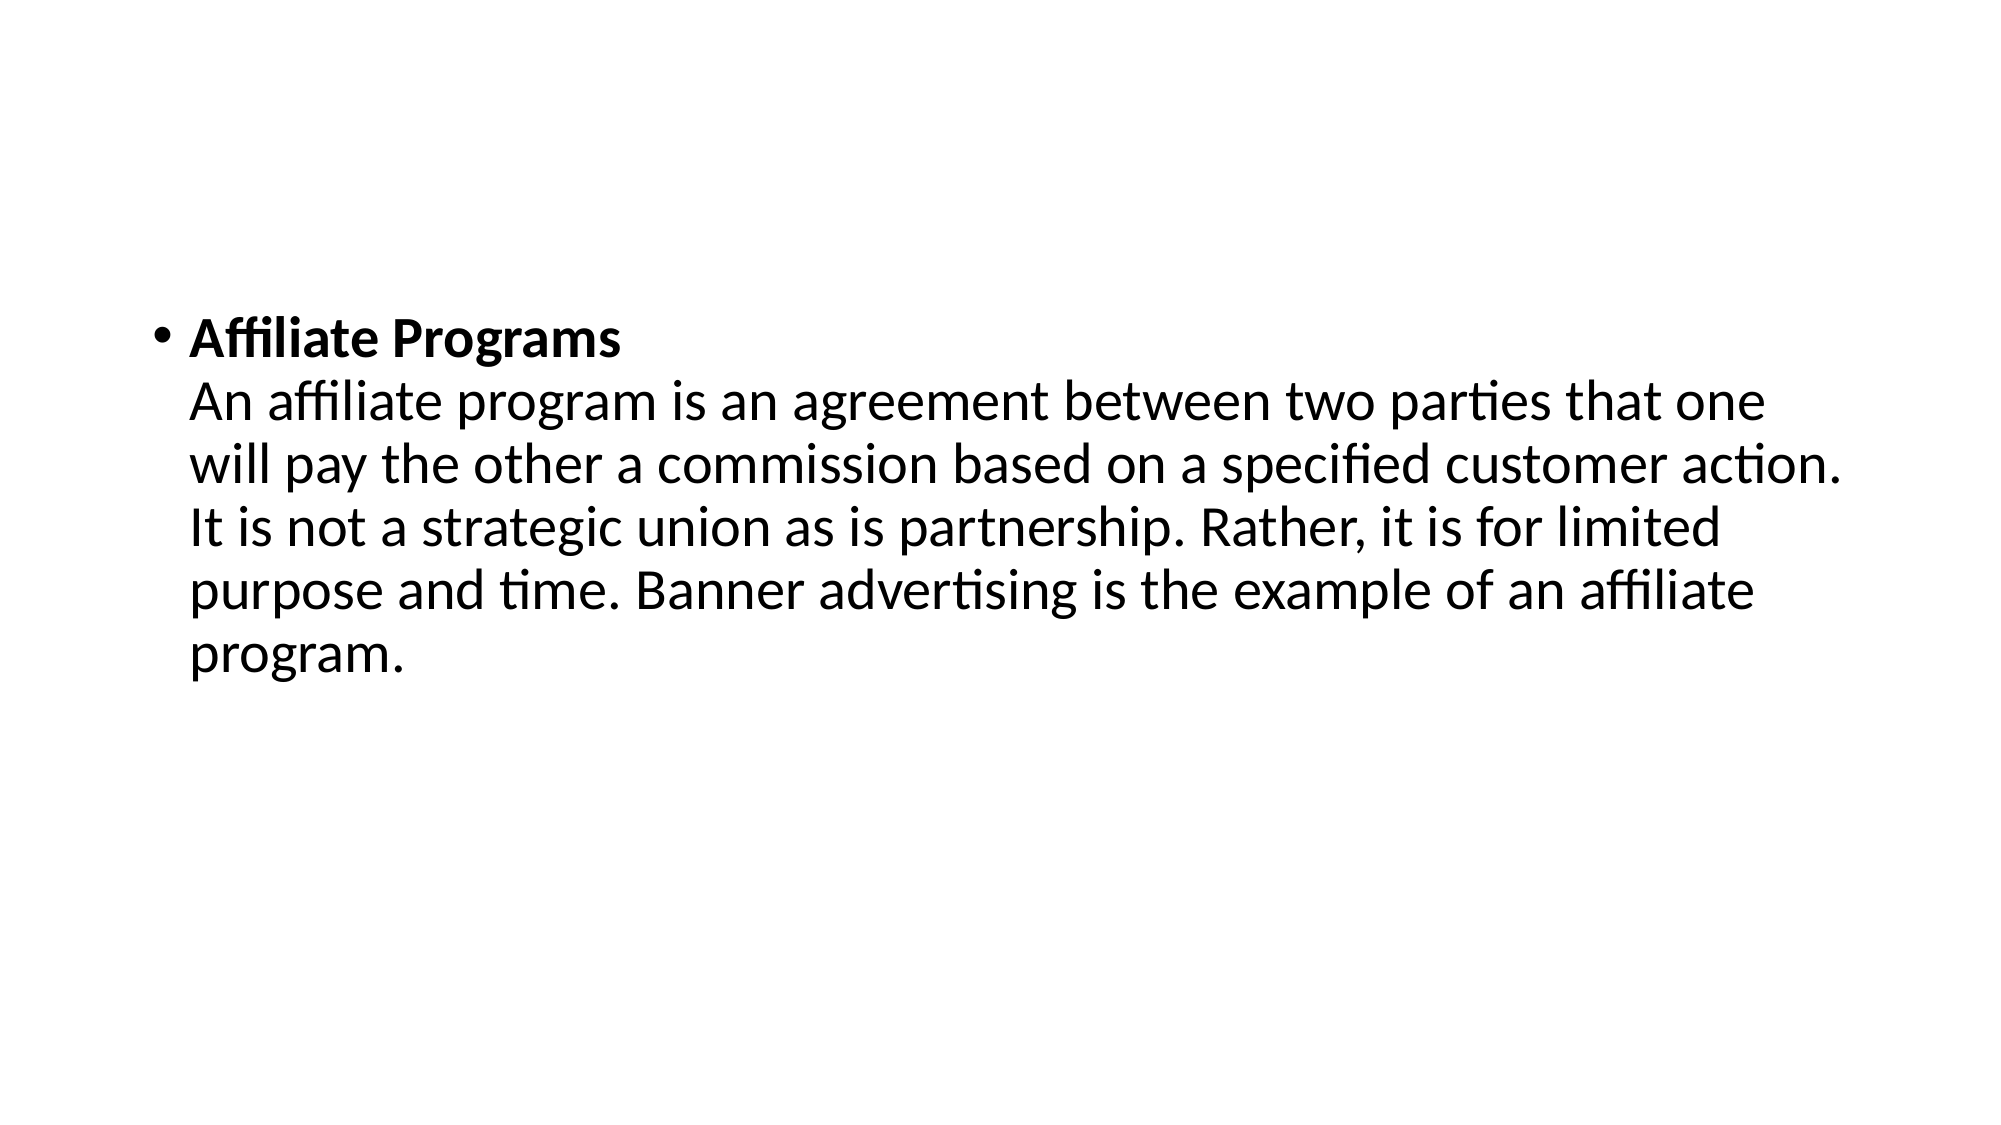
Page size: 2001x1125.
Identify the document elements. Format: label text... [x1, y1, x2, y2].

list Affiliate Programs An affiliate program is an agreement between two parties that one will pay the other a commission based on a specified customer action. It is not a strategic union as is partnership. Rather, it is for limited purpose and time. Banner advertising is the example of an affiliate program. [137, 299, 1863, 1014]
